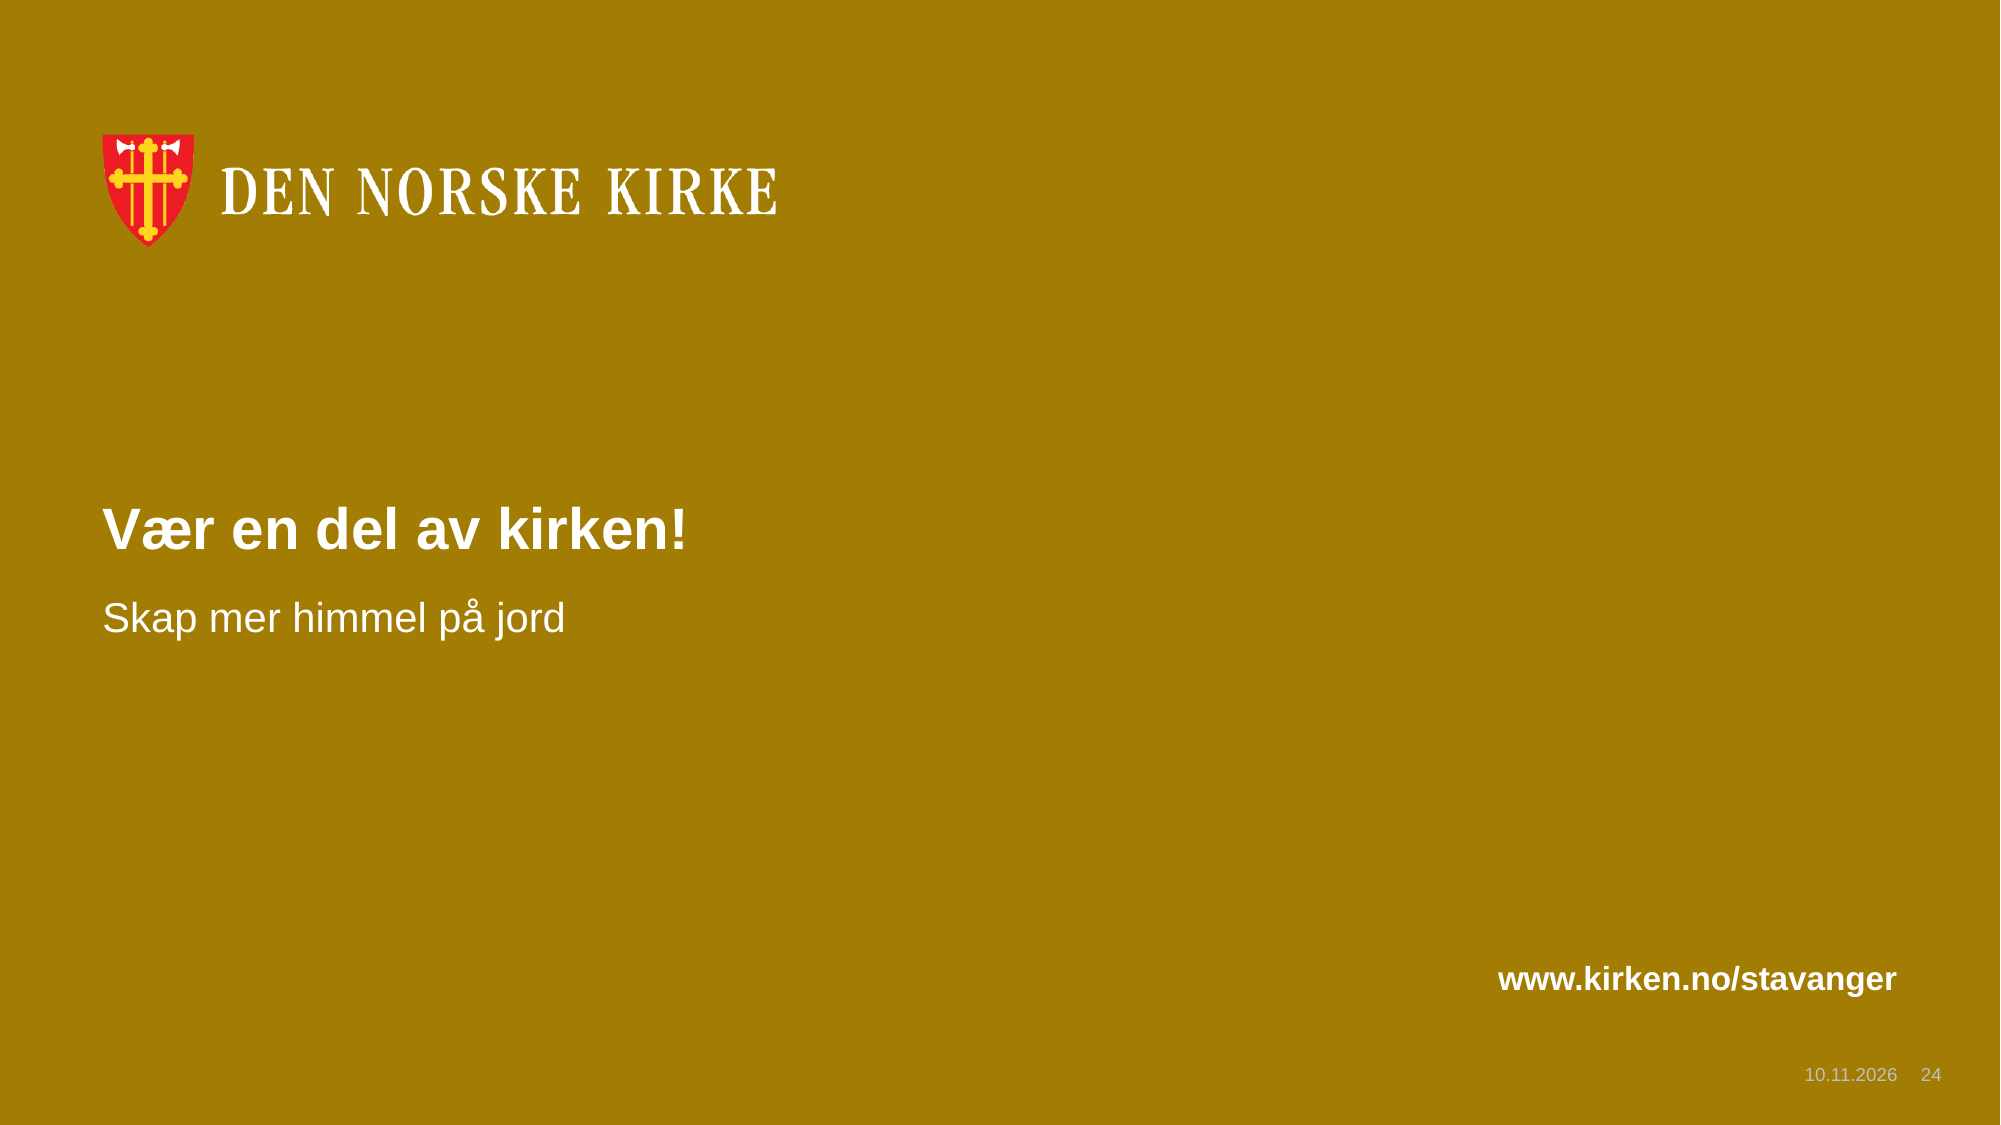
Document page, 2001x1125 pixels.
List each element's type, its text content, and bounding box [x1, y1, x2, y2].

list www.kirken.no/stavanger [1044, 957, 1898, 1001]
title Vær en del av kirken! [102, 394, 1898, 563]
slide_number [1719, 1056, 1898, 1091]
subtitle Skap mer himmel på jord [102, 590, 1898, 756]
picture [102, 134, 776, 247]
slide_number 24 [1920, 1056, 1978, 1091]
